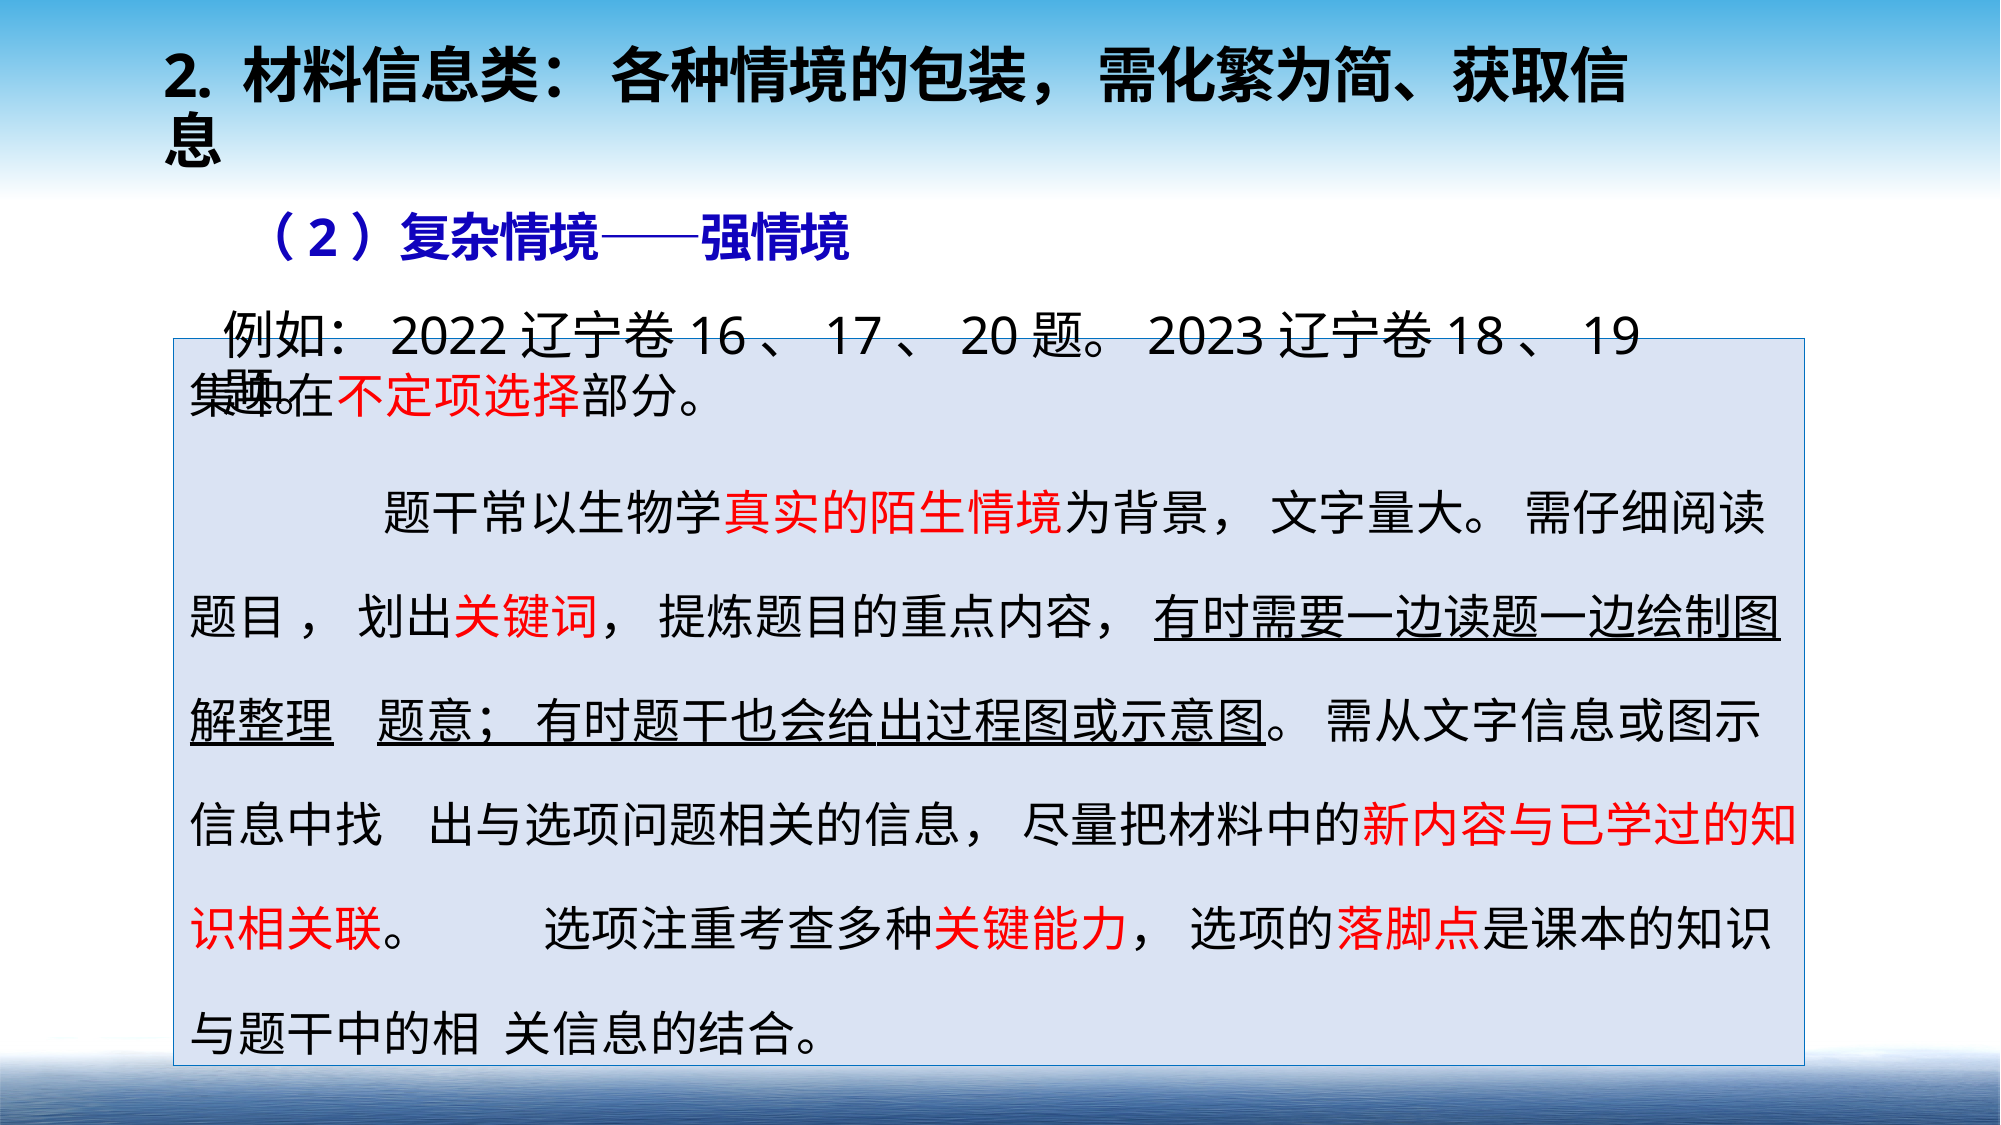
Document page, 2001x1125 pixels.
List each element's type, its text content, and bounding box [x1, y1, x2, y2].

picture [0, 1037, 2000, 1125]
text_box 2. 材料信息类： 各种情境的包装， 需化繁为简、获取信息 （2）复杂情境——强情境 例如：2022辽宁卷16、17、20题。2023辽宁卷18、19题。 [161, 42, 1685, 303]
table_header 集中在不定项选择部分。 题干常以生物学真实的陌生情境为背景， 文字量大。 需仔细阅读题目 ， 划出关键词， 提炼题目的重点内容， 有时需要一边读题一边绘制图解整理 题意； 有时题干也会给出过程图或示意图。 需从文字信息或图示信息中找 出与选项问题相关的信息， 尽量把材料中的新内容与已学过的知识相关联。 选项注重考查多种关键能力， 选项的落脚点是课本的知识与题干中的相 关信息的结合。 [174, 339, 1804, 1065]
